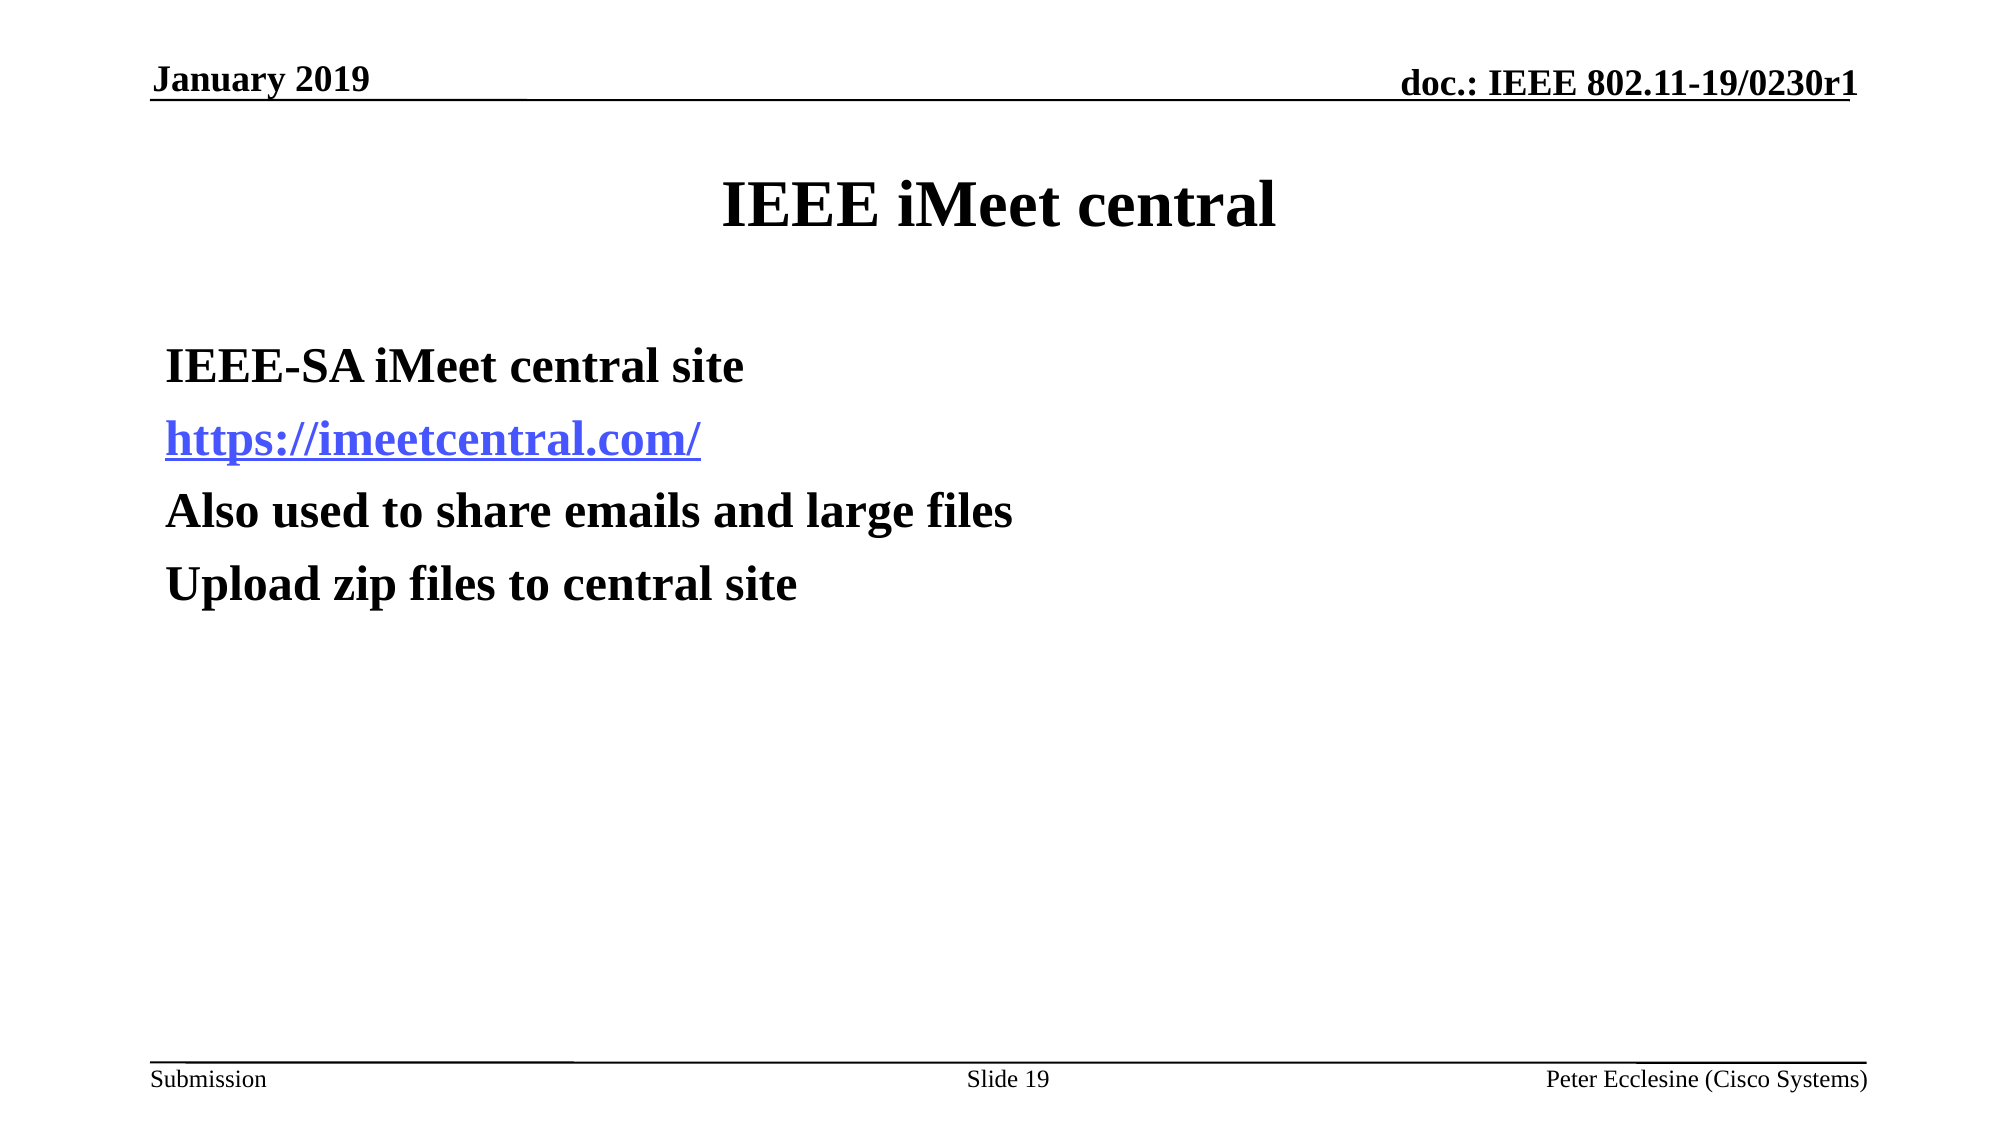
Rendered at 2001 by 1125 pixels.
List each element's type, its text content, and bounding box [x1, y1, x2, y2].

title IEEE iMeet central [149, 112, 1850, 288]
slide_number Slide 19 [950, 1061, 1067, 1123]
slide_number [152, 54, 563, 100]
list IEEE-SA iMeet central site https://imeetcentral.com/ Also used to share emails and large files Upload zip files to central site [149, 324, 1850, 1000]
footer Peter Ecclesine (Cisco Systems) [1171, 1061, 1869, 1093]
